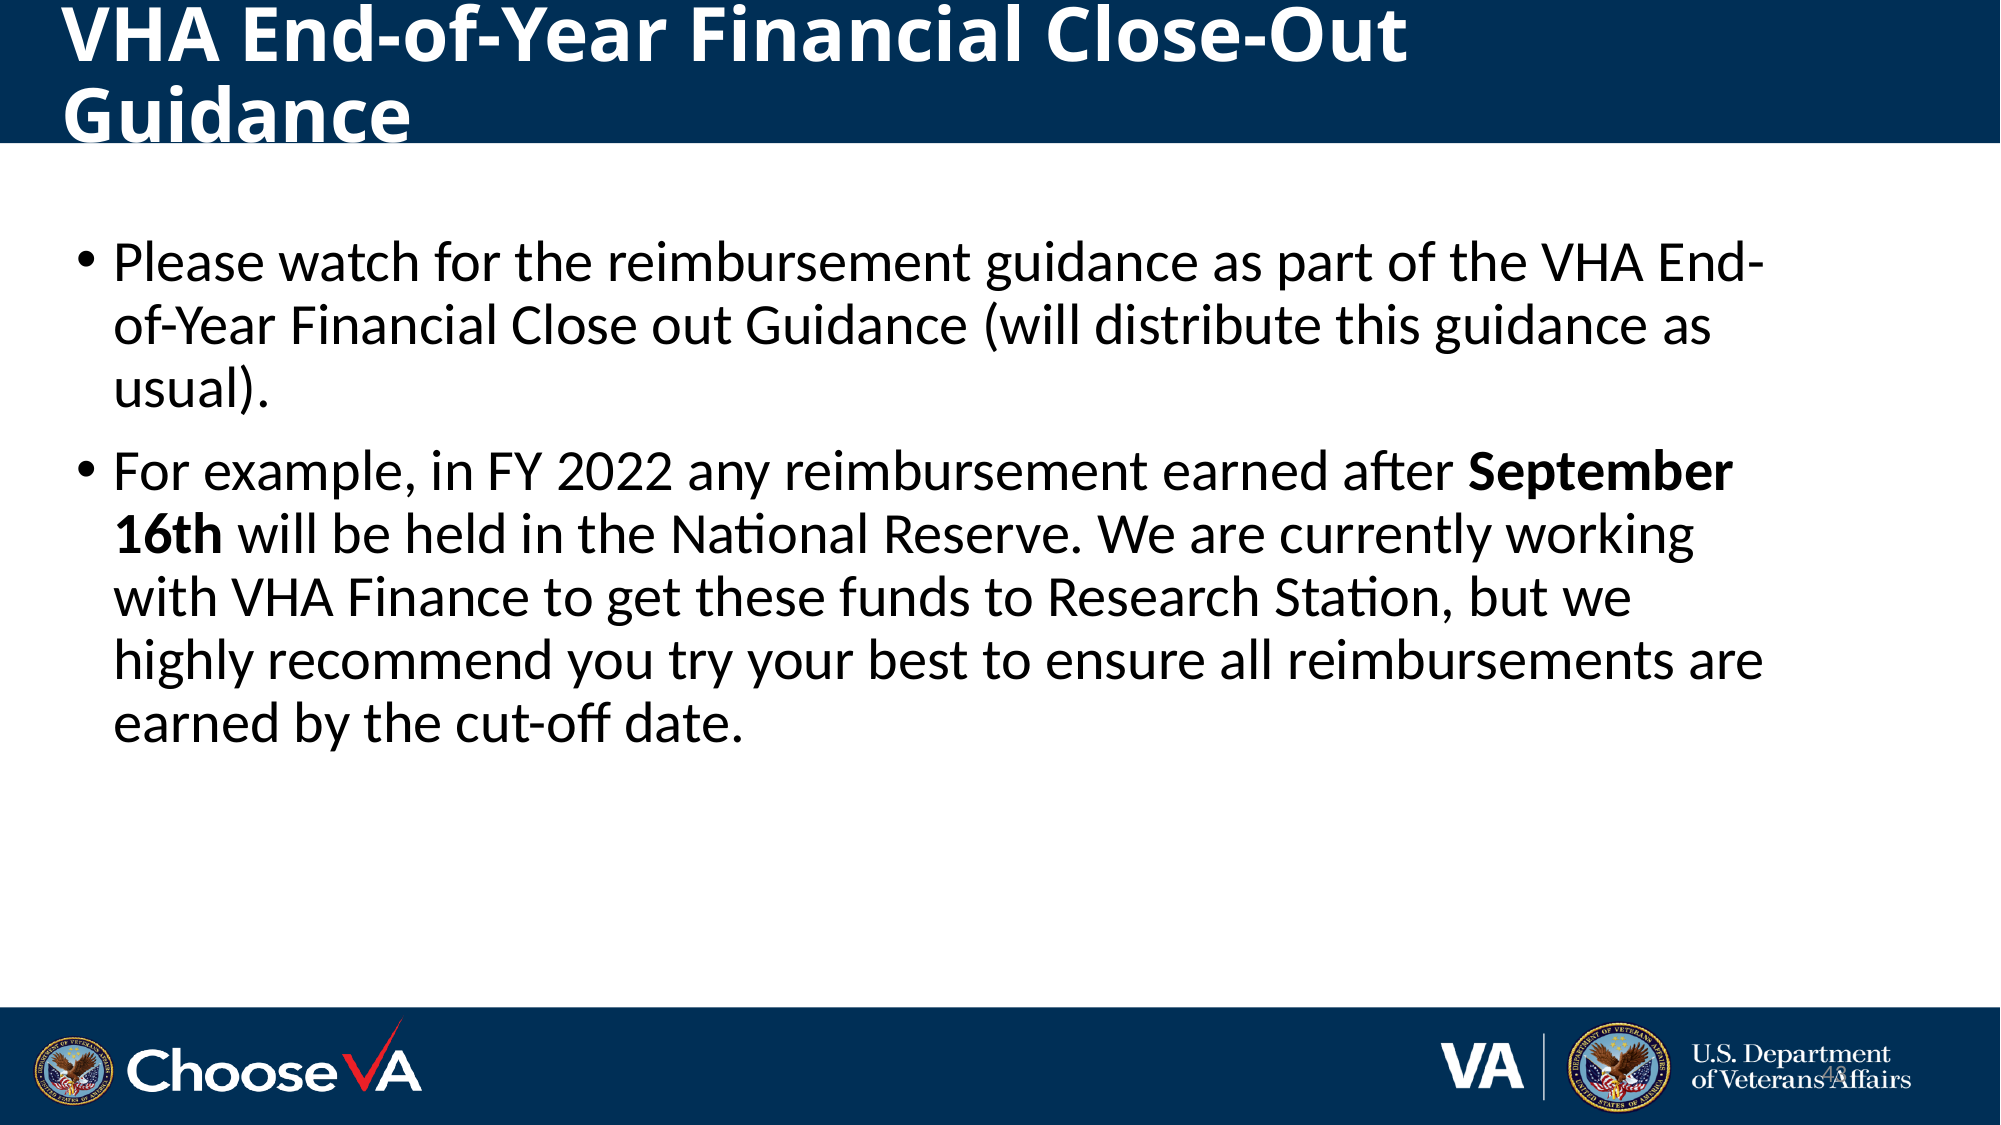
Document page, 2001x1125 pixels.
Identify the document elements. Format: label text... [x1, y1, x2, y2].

slide_number 43 [1412, 1042, 1863, 1103]
picture [1434, 1014, 1917, 1120]
list Please watch for the reimbursement guidance as part of the VHA End-of-Year Financial Close out Guidance (will distribute this guidance as usual). For example, in FY 2022 any reimbursement earned after September 16th will be held in the National Reserve. We are currently working with VHA Finance to get these funds to Research Station, but we highly recommend you try your best to ensure all reimbursements are earned by the cut-off date. [60, 223, 1786, 938]
picture [33, 1015, 422, 1106]
title VHA End-of-Year Financial Close-Out Guidance [46, 27, 1772, 129]
